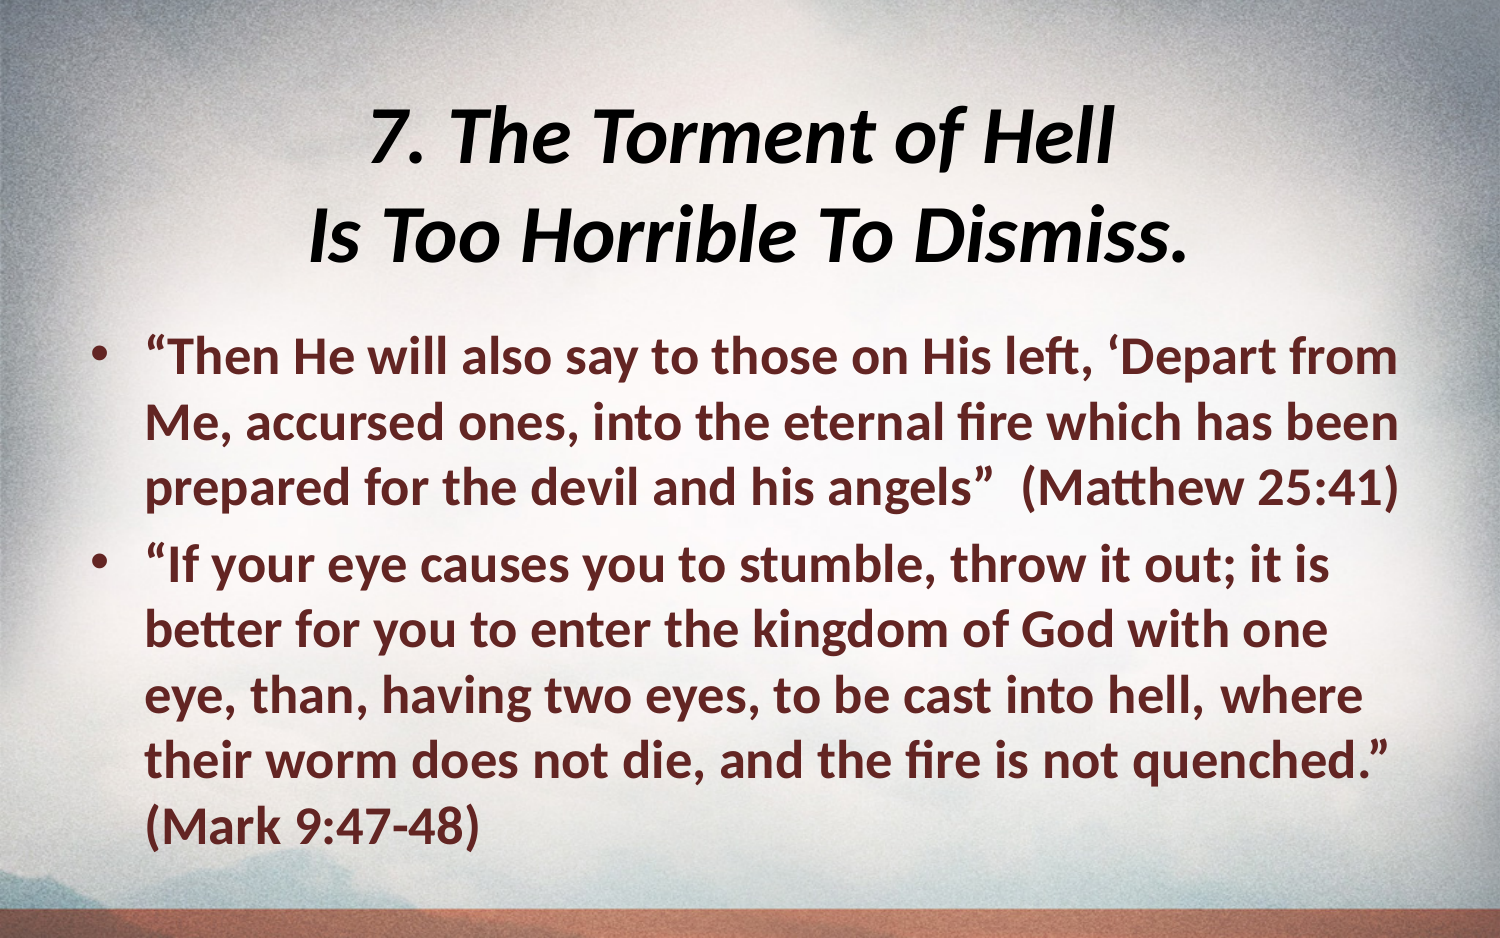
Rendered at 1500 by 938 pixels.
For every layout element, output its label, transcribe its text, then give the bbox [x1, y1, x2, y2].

title 7. The Torment of Hell Is Too Horrible To Dismiss. [75, 73, 1425, 287]
list “Then He will also say to those on His left, ‘Depart from Me, accursed ones, into the eternal fire which has been prepared for the devil and his angels” (Matthew 25:41) “If your eye causes you to stumble, throw it out; it is better for you to enter the kingdom of God with one eye, than, having two eyes, to be cast into hell, where their worm does not die, and the fire is not quenched.” (Mark 9:47-48) [75, 312, 1425, 879]
picture [0, 0, 1500, 938]
